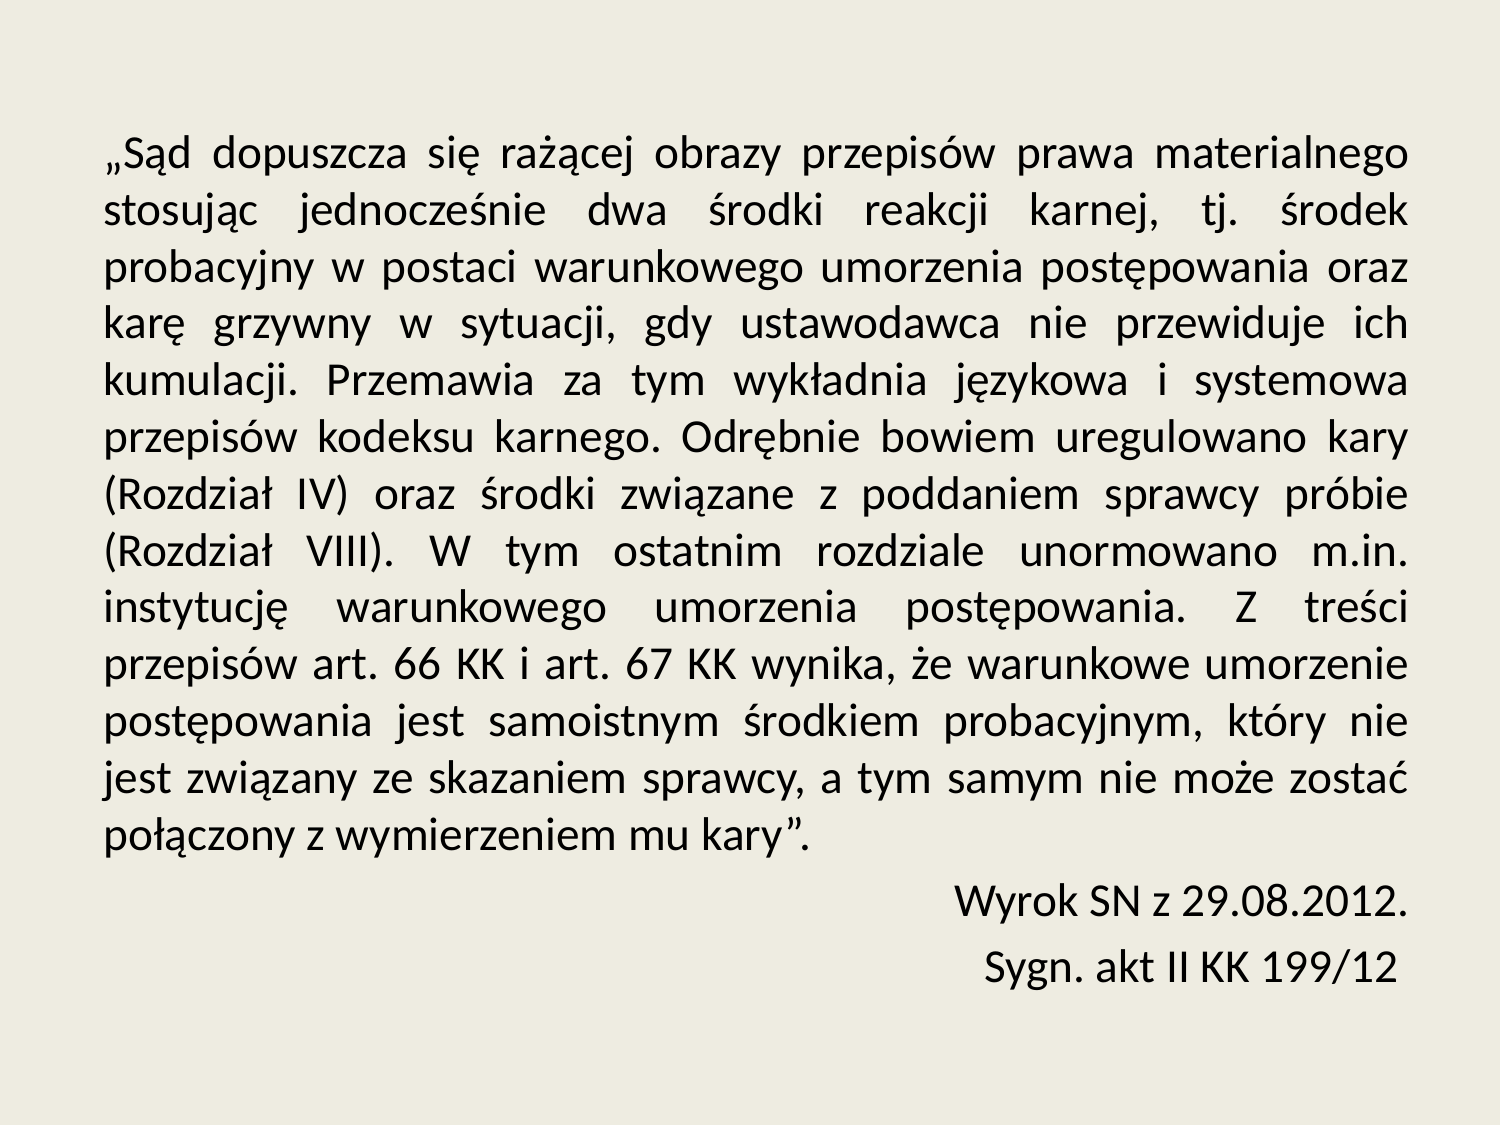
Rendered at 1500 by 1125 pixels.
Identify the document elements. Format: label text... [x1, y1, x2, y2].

list „Sąd dopuszcza się rażącej obrazy przepisów prawa materialnego stosując jednocześnie dwa środki reakcji karnej, tj. środek probacyjny w postaci warunkowego umorzenia postępowania oraz karę grzywny w sytuacji, gdy ustawodawca nie przewiduje ich kumulacji. Przemawia za tym wykładnia językowa i systemowa przepisów kodeksu karnego. Odrębnie bowiem uregulowano kary (Rozdział IV) oraz środki związane z poddaniem sprawcy próbie (Rozdział VIII). W tym ostatnim rozdziale unormowano m.in. instytucję warunkowego umorzenia postępowania. Z treści przepisów art. 66 KK i art. 67 KK wynika, że warunkowe umorzenie postępowania jest samoistnym środkiem probacyjnym, który nie jest związany ze skazaniem sprawcy, a tym samym nie może zostać połączony z wymierzeniem mu kary”. Wyrok SN z 29.08.2012. Sygn. akt II KK 199/12 [88, 113, 1425, 1005]
